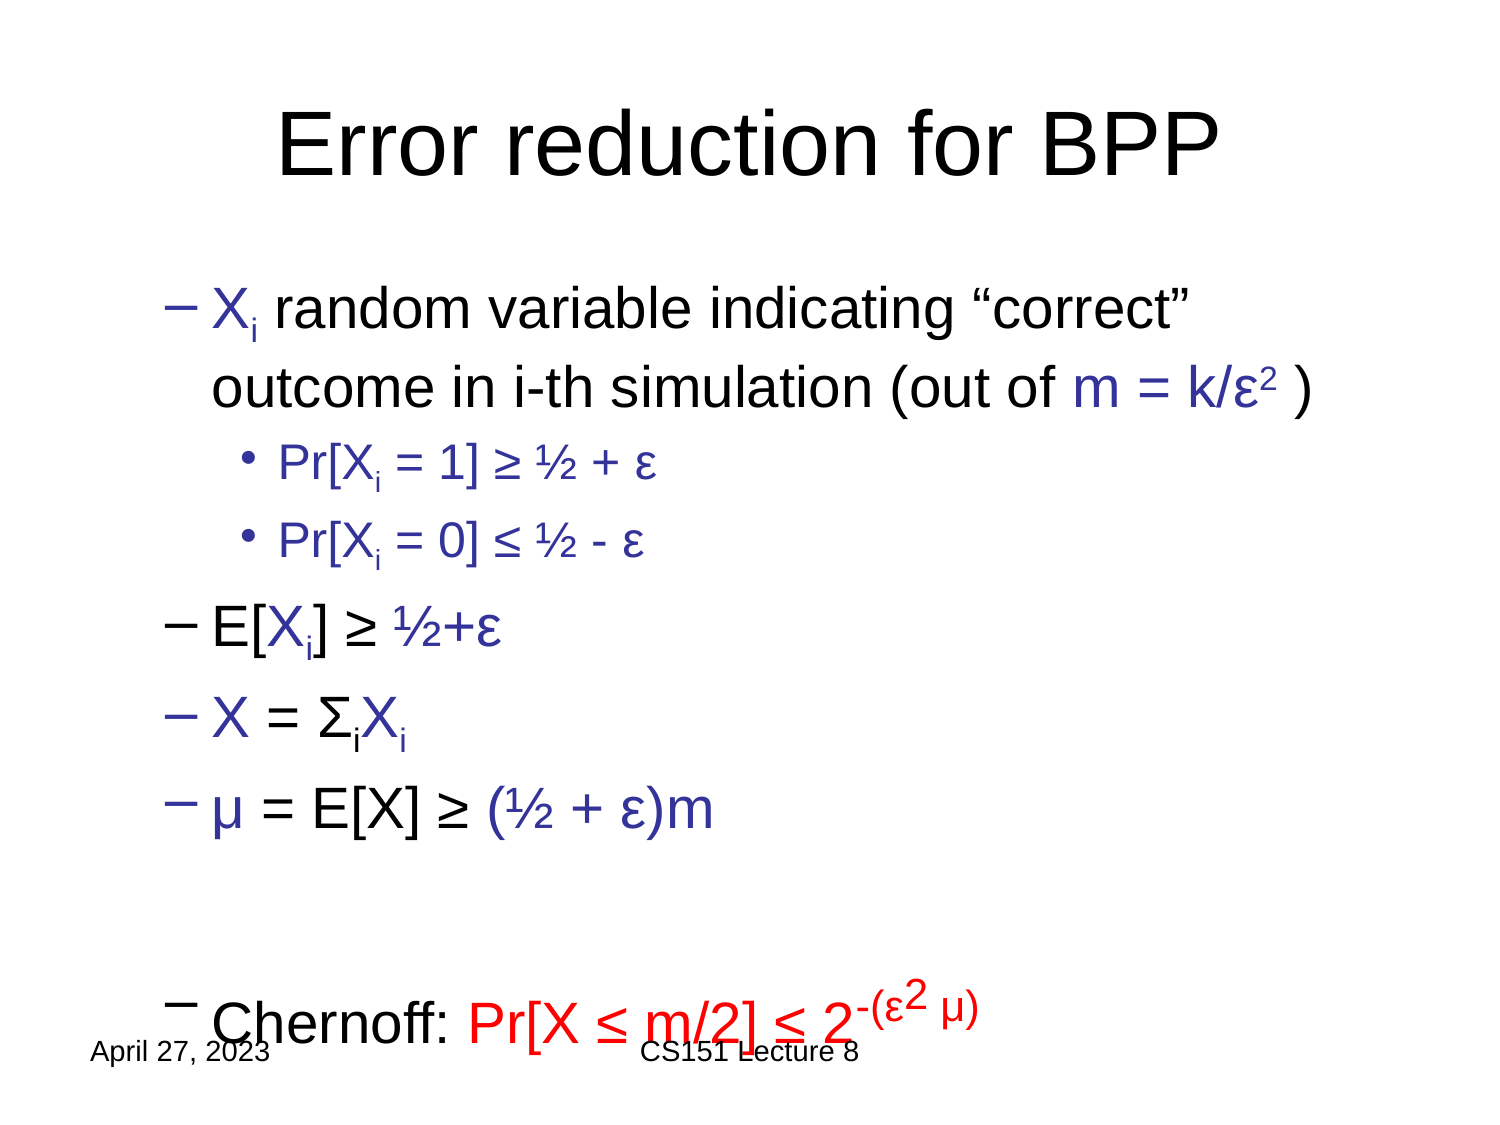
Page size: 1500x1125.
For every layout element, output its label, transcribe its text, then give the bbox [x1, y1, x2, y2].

title Error reduction for BPP [75, 45, 1425, 233]
footer CS151 Lecture 8 [512, 1024, 988, 1103]
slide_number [74, 1024, 426, 1103]
